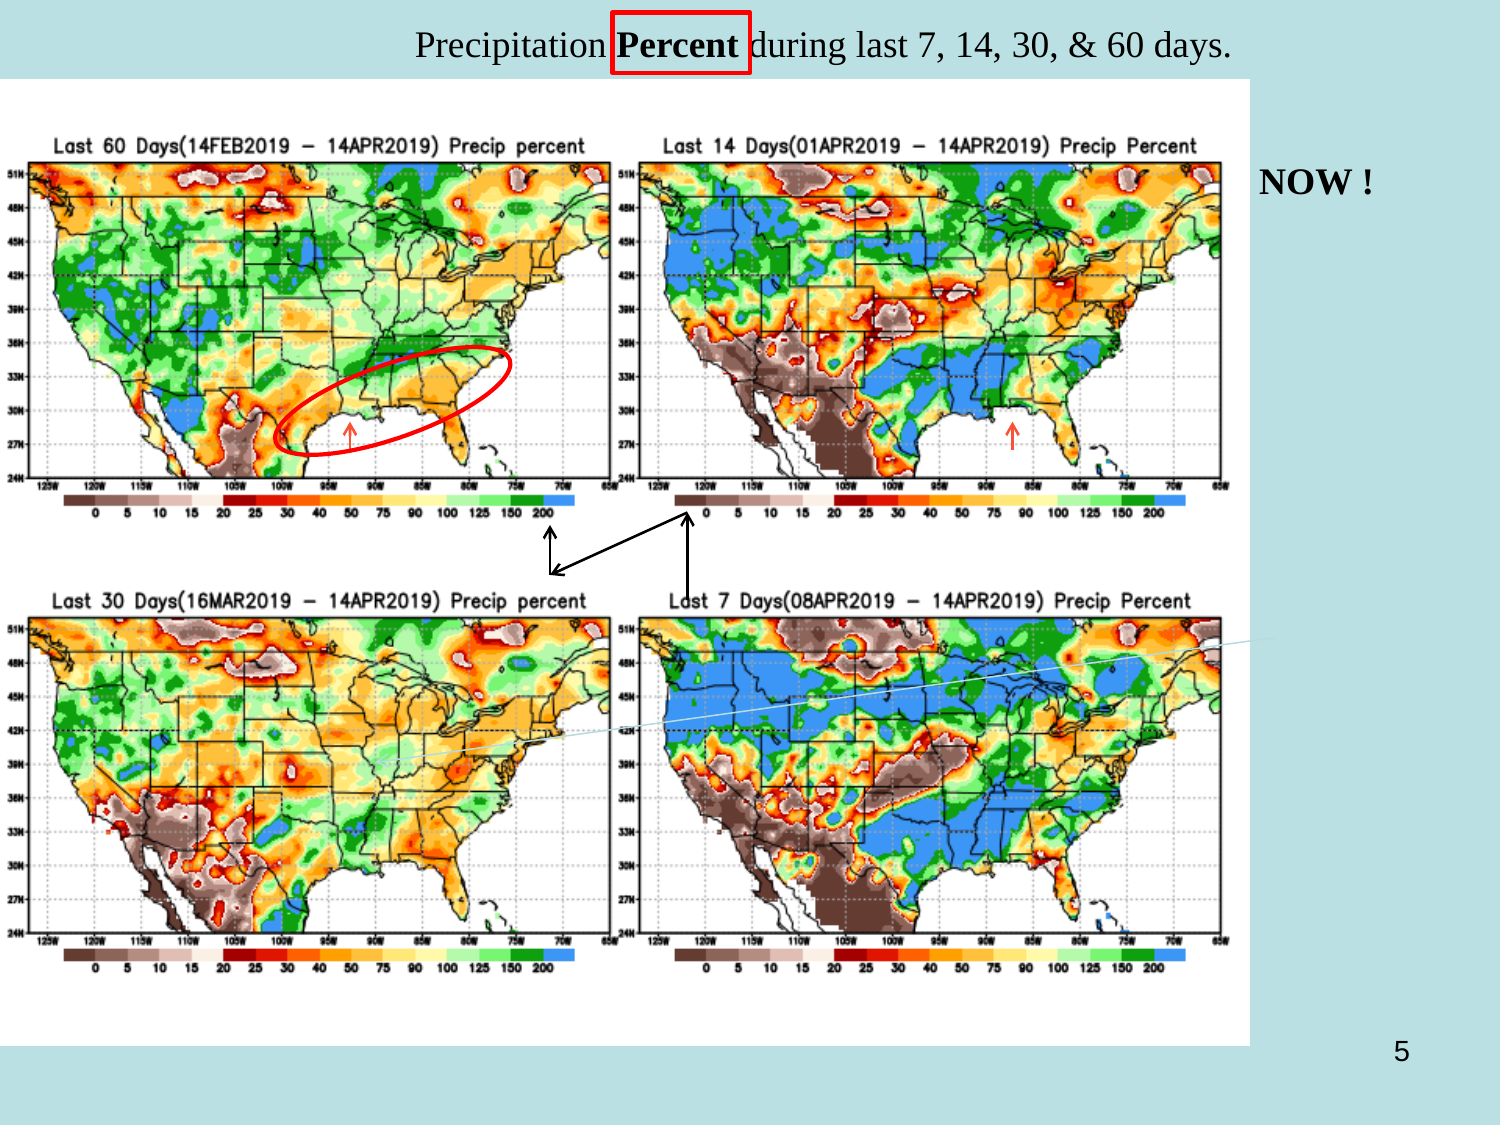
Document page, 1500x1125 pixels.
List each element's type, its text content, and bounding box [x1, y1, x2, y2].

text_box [374, 637, 1276, 763]
slide_number 5 [1074, 1024, 1426, 1103]
text_box [610, 10, 752, 75]
text_box Precipitation Percent during last 7, 14, 30, & 60 days. [399, 12, 610, 73]
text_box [549, 512, 688, 576]
picture [0, 79, 1251, 1046]
text_box Precipitation Percent during last 7, 14, 30, & 60 days. [752, 12, 1350, 73]
text_box NOW ! [1253, 149, 1482, 210]
